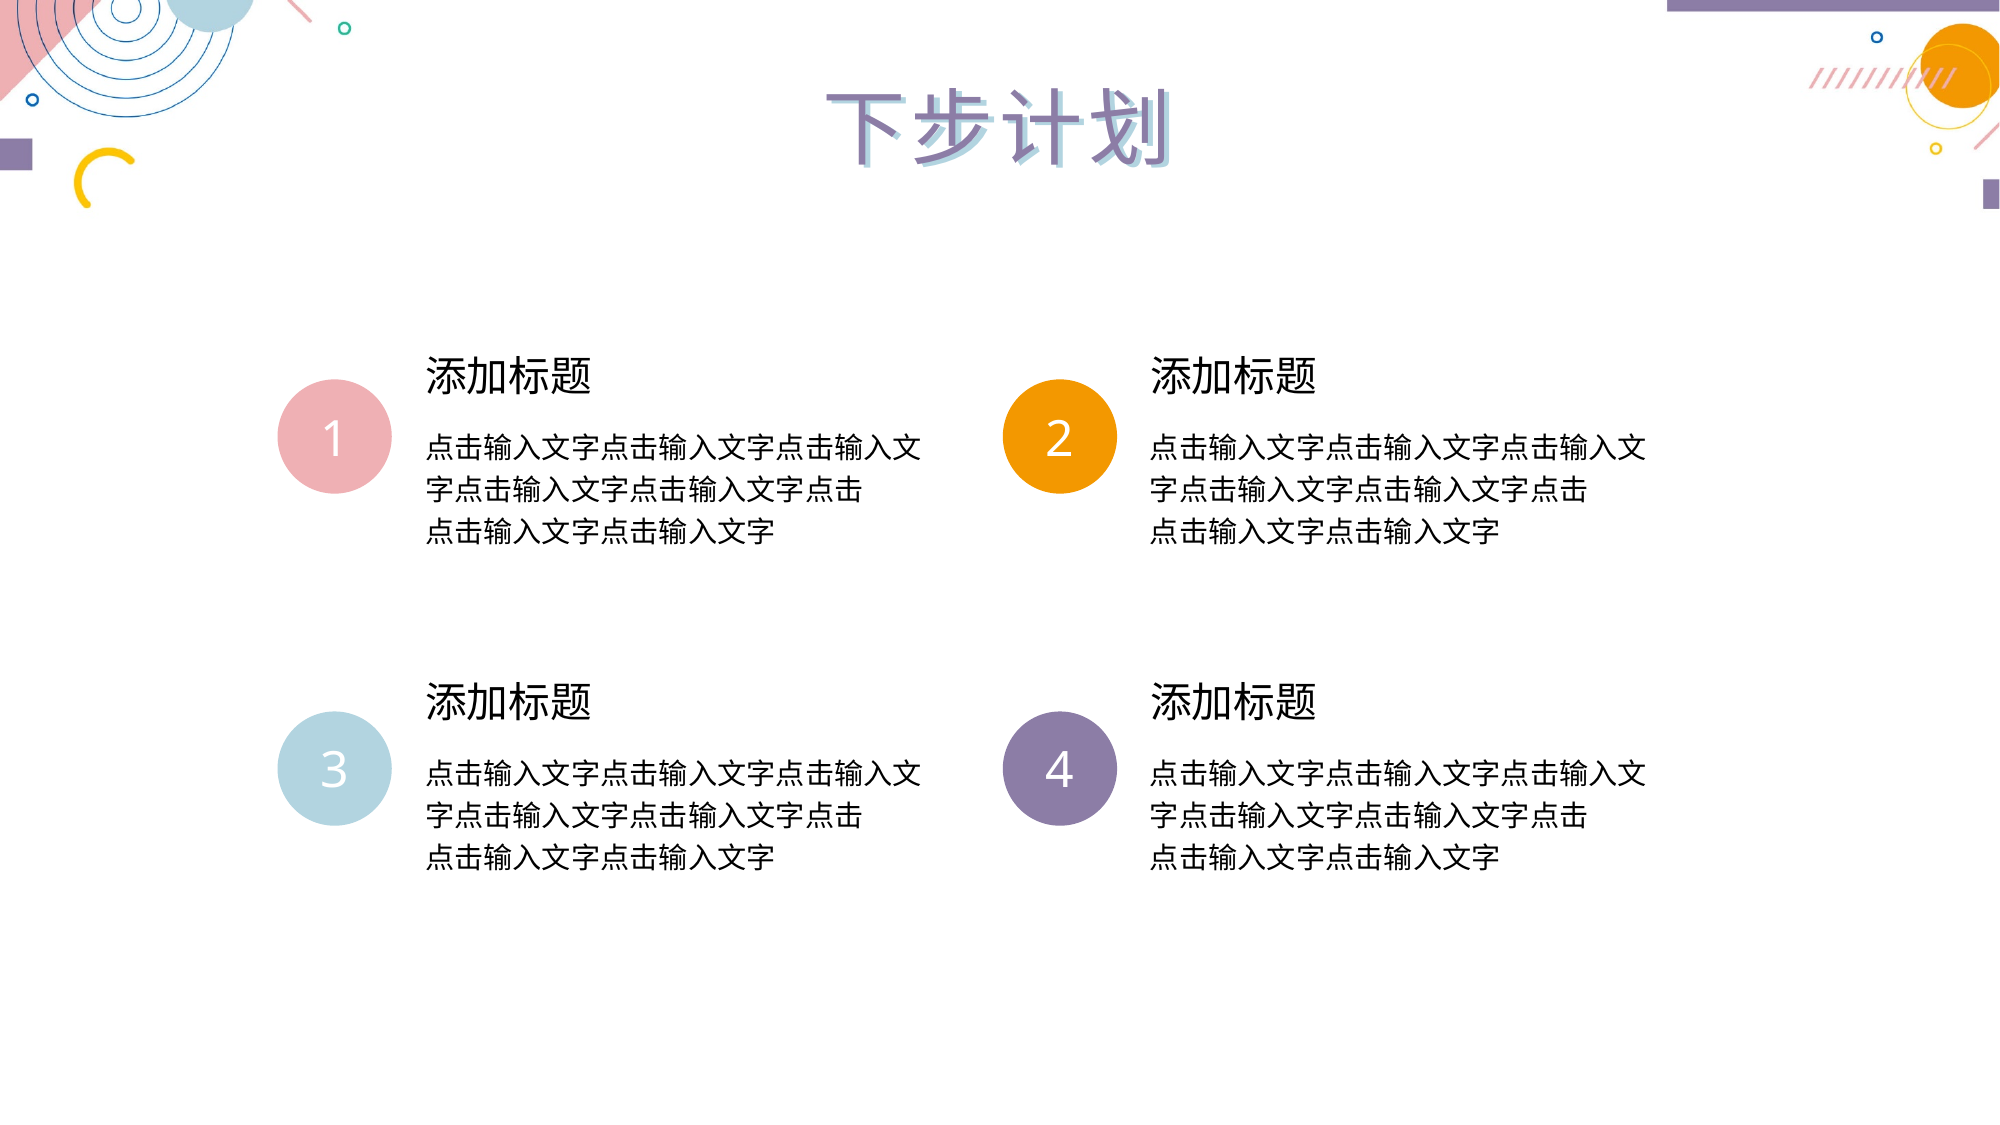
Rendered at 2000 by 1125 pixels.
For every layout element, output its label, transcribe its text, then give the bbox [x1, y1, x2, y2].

text_box [276, 378, 393, 495]
text_box 添加标题 [410, 668, 738, 734]
text_box [276, 710, 393, 827]
text_box 添加标题 [410, 342, 738, 408]
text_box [752, 67, 1247, 188]
text_box 添加标题 [1135, 668, 1463, 734]
text_box [1001, 710, 1119, 827]
text_box 2 [1021, 398, 1099, 474]
text_box 4 [1021, 730, 1099, 806]
text_box 点击输入文字点击输入文字点击输入文字点击输入文字点击输入文字点击 点击输入文字点击输入文字 [1135, 415, 1669, 556]
text_box 添加标题 [1135, 342, 1463, 408]
picture [0, 0, 2000, 1125]
text_box 点击输入文字点击输入文字点击输入文字点击输入文字点击输入文字点击 点击输入文字点击输入文字 [410, 741, 944, 882]
text_box 1 [296, 398, 374, 474]
text_box 点击输入文字点击输入文字点击输入文字点击输入文字点击输入文字点击 点击输入文字点击输入文字 [410, 415, 944, 556]
text_box 点击输入文字点击输入文字点击输入文字点击输入文字点击输入文字点击 点击输入文字点击输入文字 [1135, 741, 1669, 882]
text_box [1001, 378, 1119, 495]
text_box 3 [296, 730, 374, 806]
